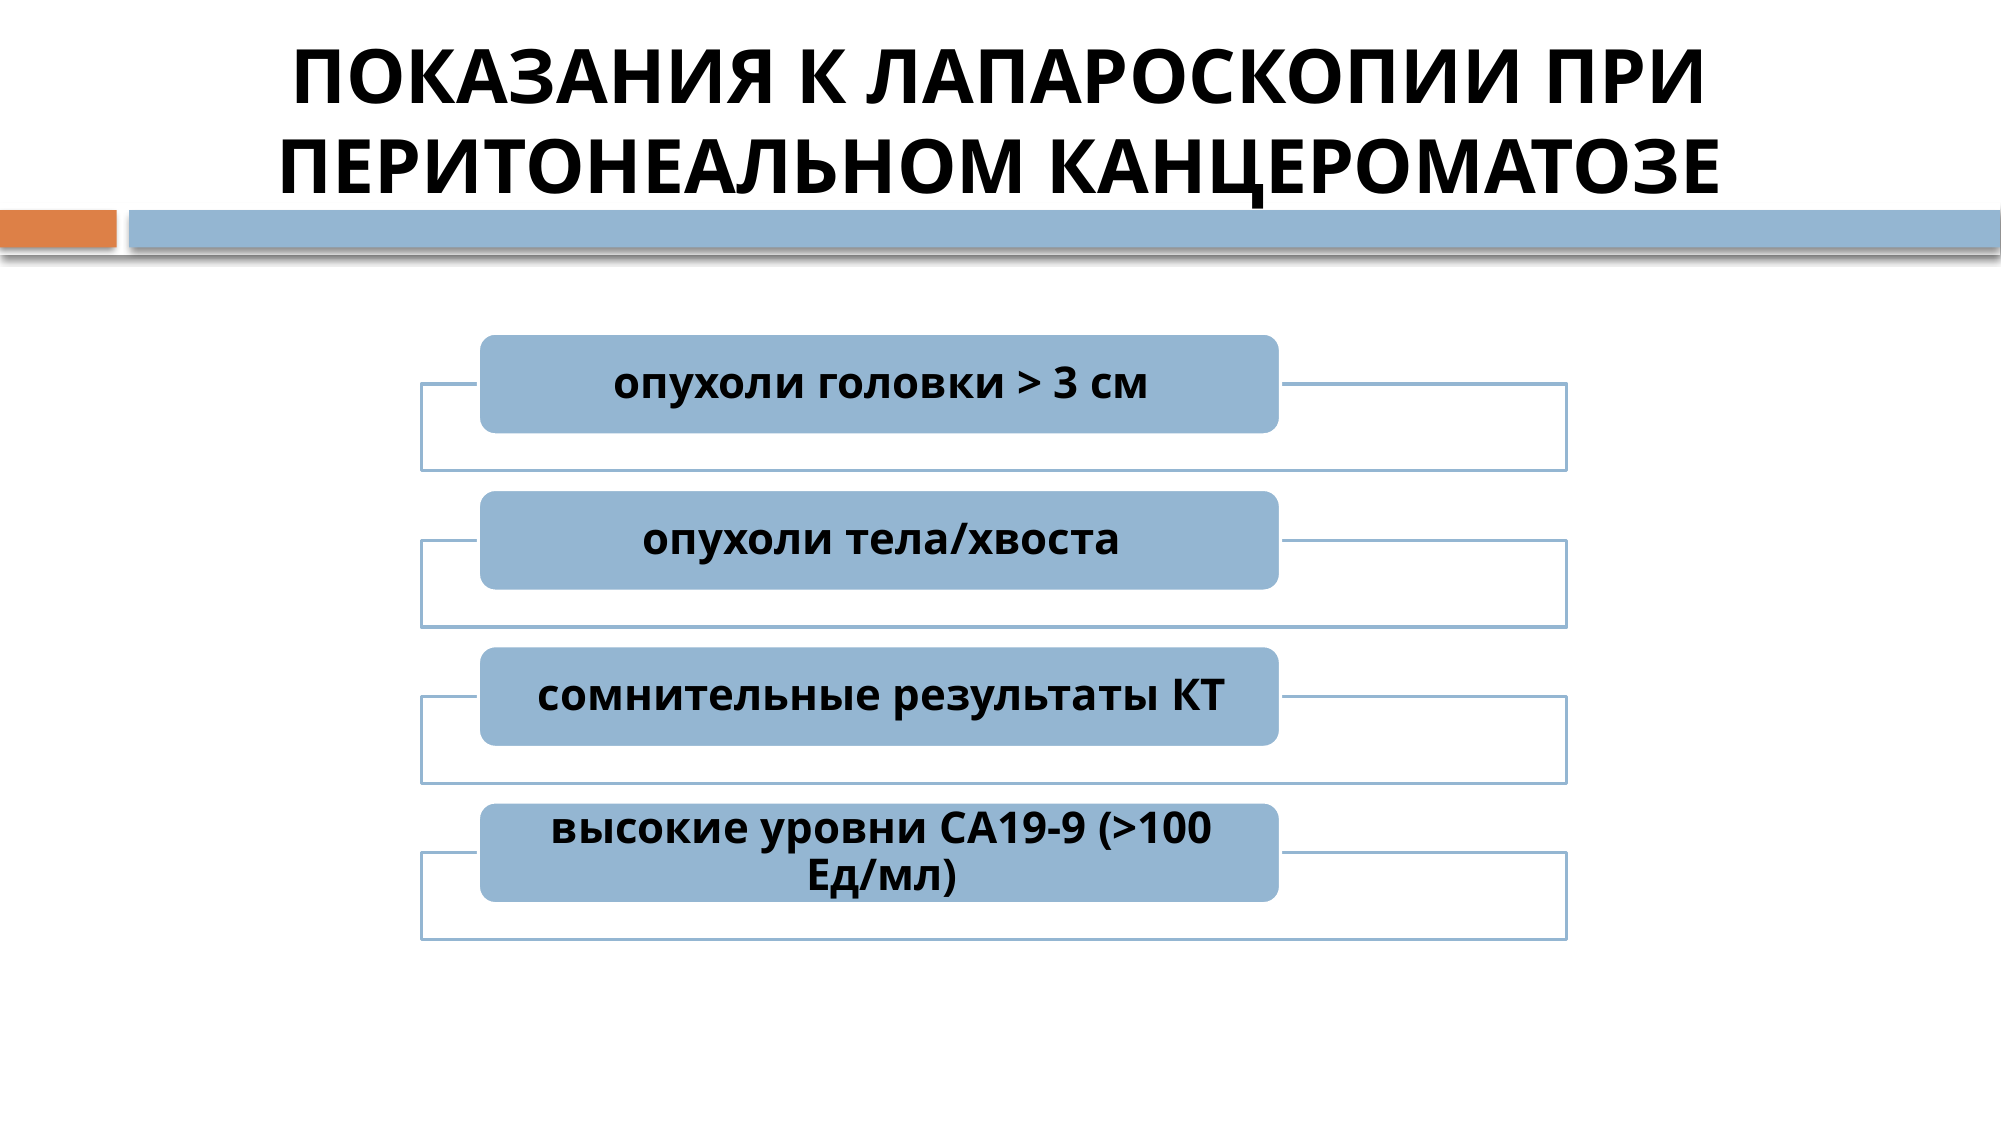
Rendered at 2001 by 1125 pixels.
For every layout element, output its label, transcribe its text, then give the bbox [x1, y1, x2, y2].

title ПОКАЗАНИЯ К ЛАПАРОСКОПИИ ПРИ ПЕРИТОНЕАЛЬНОМ КАНЦЕРОМАТОЗЕ [0, 37, 2000, 200]
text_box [420, 278, 1568, 995]
